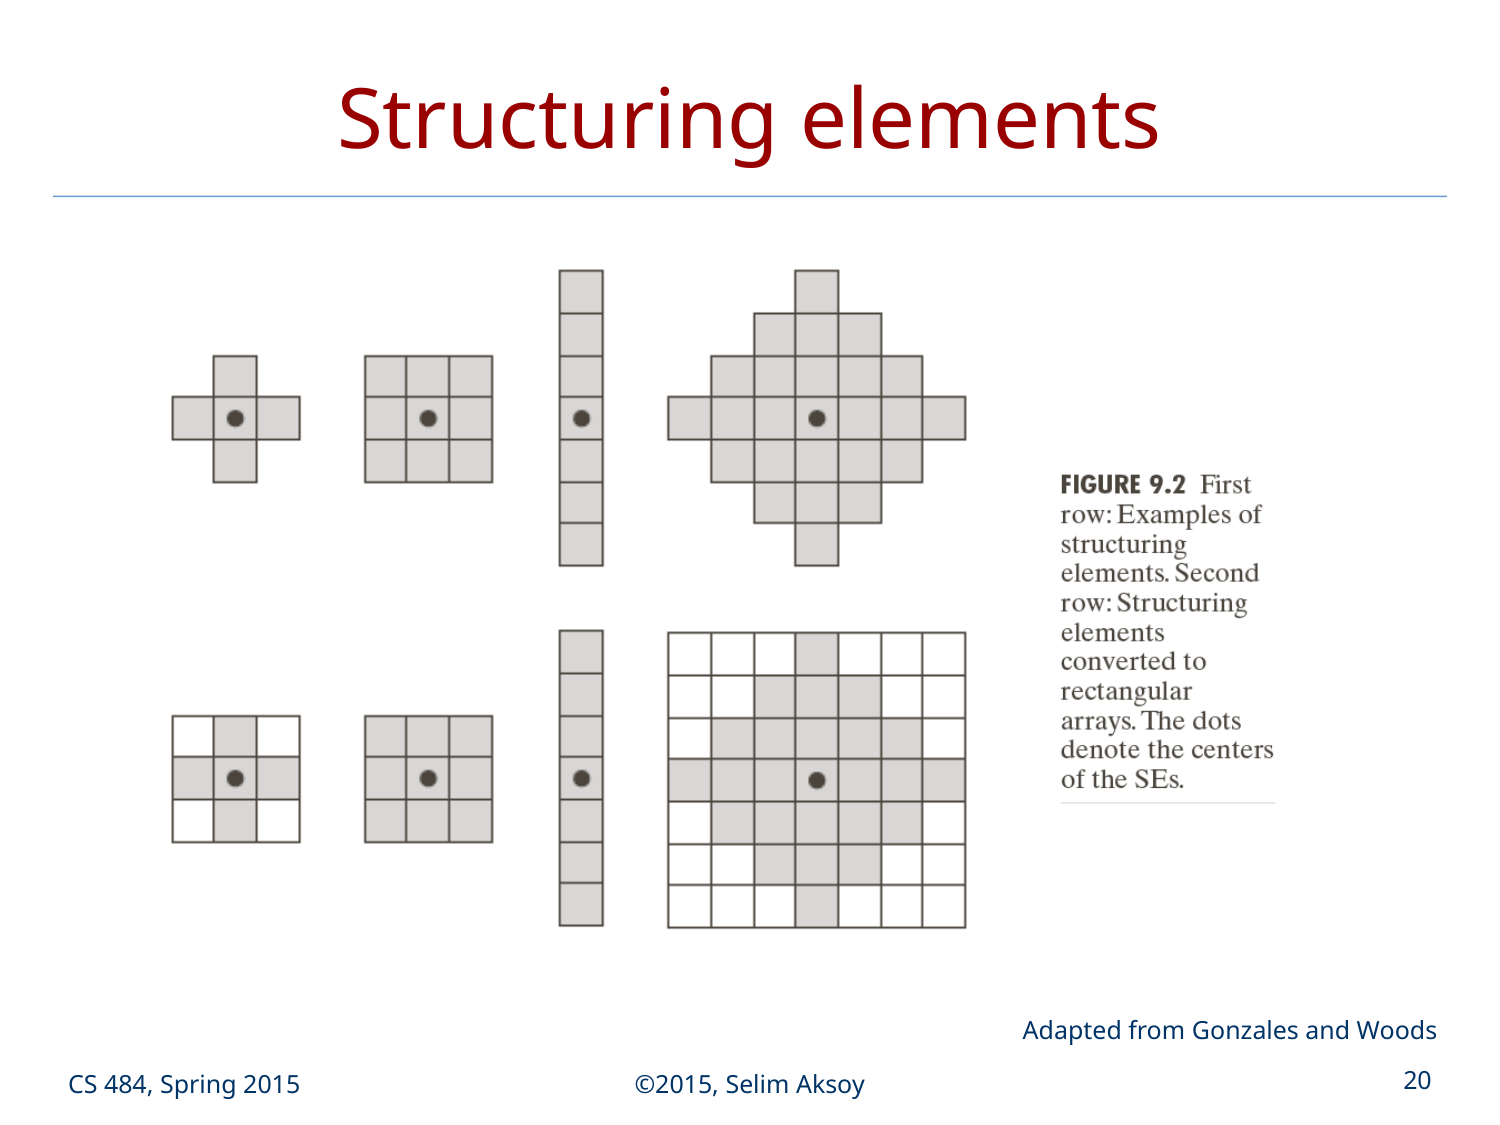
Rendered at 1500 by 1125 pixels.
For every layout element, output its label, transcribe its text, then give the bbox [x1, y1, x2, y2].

title Structuring elements [53, 31, 1447, 173]
picture [1053, 467, 1290, 818]
footer ©2015, Selim Aksoy [511, 1052, 988, 1107]
slide_number CS 484, Spring 2015 [52, 1052, 366, 1107]
text_box Adapted from Gonzales and Woods [890, 1007, 1453, 1052]
picture [123, 254, 1016, 978]
slide_number 20 [1134, 1052, 1448, 1107]
